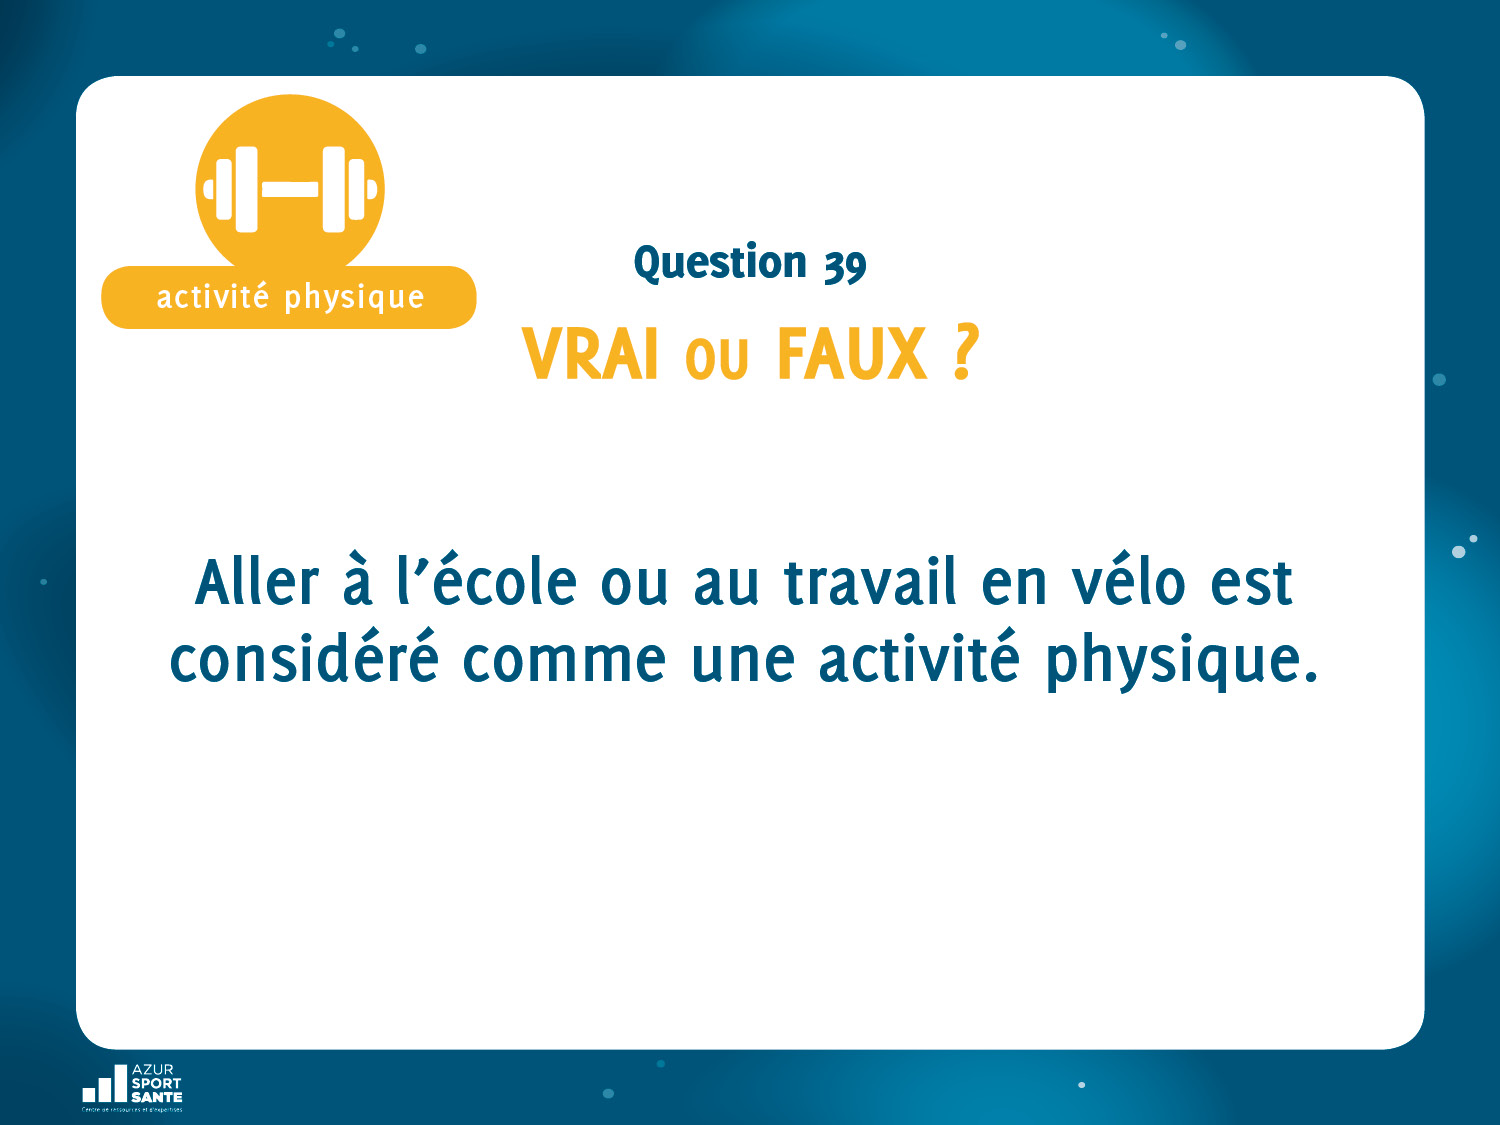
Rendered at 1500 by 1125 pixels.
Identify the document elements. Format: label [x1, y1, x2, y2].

picture [133, 1079, 140, 1088]
picture [1453, 547, 1465, 557]
picture [604, 1090, 613, 1097]
picture [115, 1065, 127, 1101]
picture [154, 1093, 181, 1101]
picture [99, 1079, 110, 1101]
picture [83, 1089, 94, 1101]
picture [335, 30, 344, 37]
picture [164, 1079, 171, 1087]
picture [1434, 375, 1445, 385]
picture [416, 45, 425, 53]
picture [76, 77, 1424, 1049]
picture [1470, 536, 1477, 542]
picture [132, 1093, 151, 1103]
picture [1176, 41, 1185, 49]
